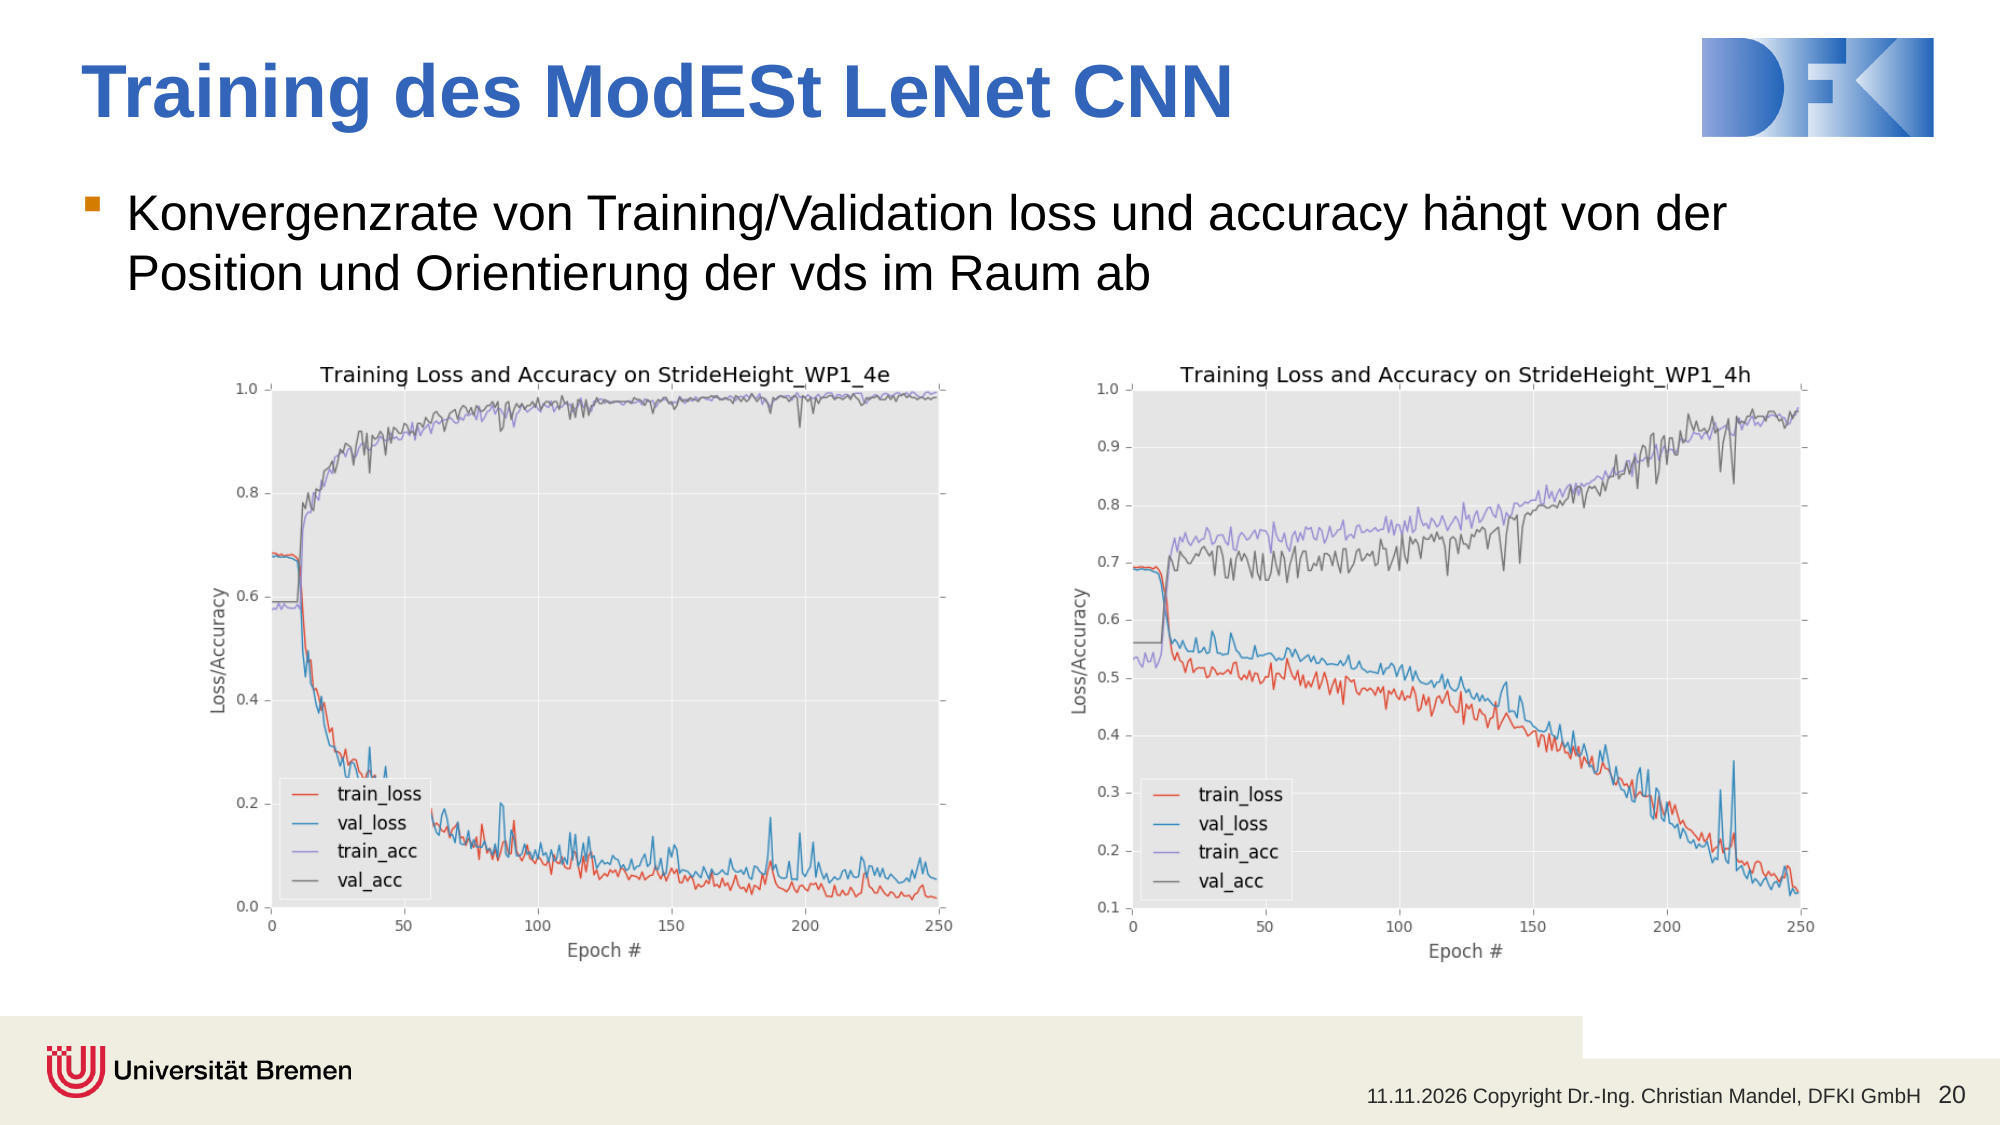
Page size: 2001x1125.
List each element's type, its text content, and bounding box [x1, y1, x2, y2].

picture [47, 1046, 351, 1098]
picture [1702, 38, 1934, 137]
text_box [162, 324, 1887, 973]
list Konvergenzrate von Training/Validation loss und accuracy hängt von der Position und Orientierung der vds im Raum ab [66, 172, 1934, 975]
title Training des ModESt LeNet CNN [66, 34, 1693, 141]
